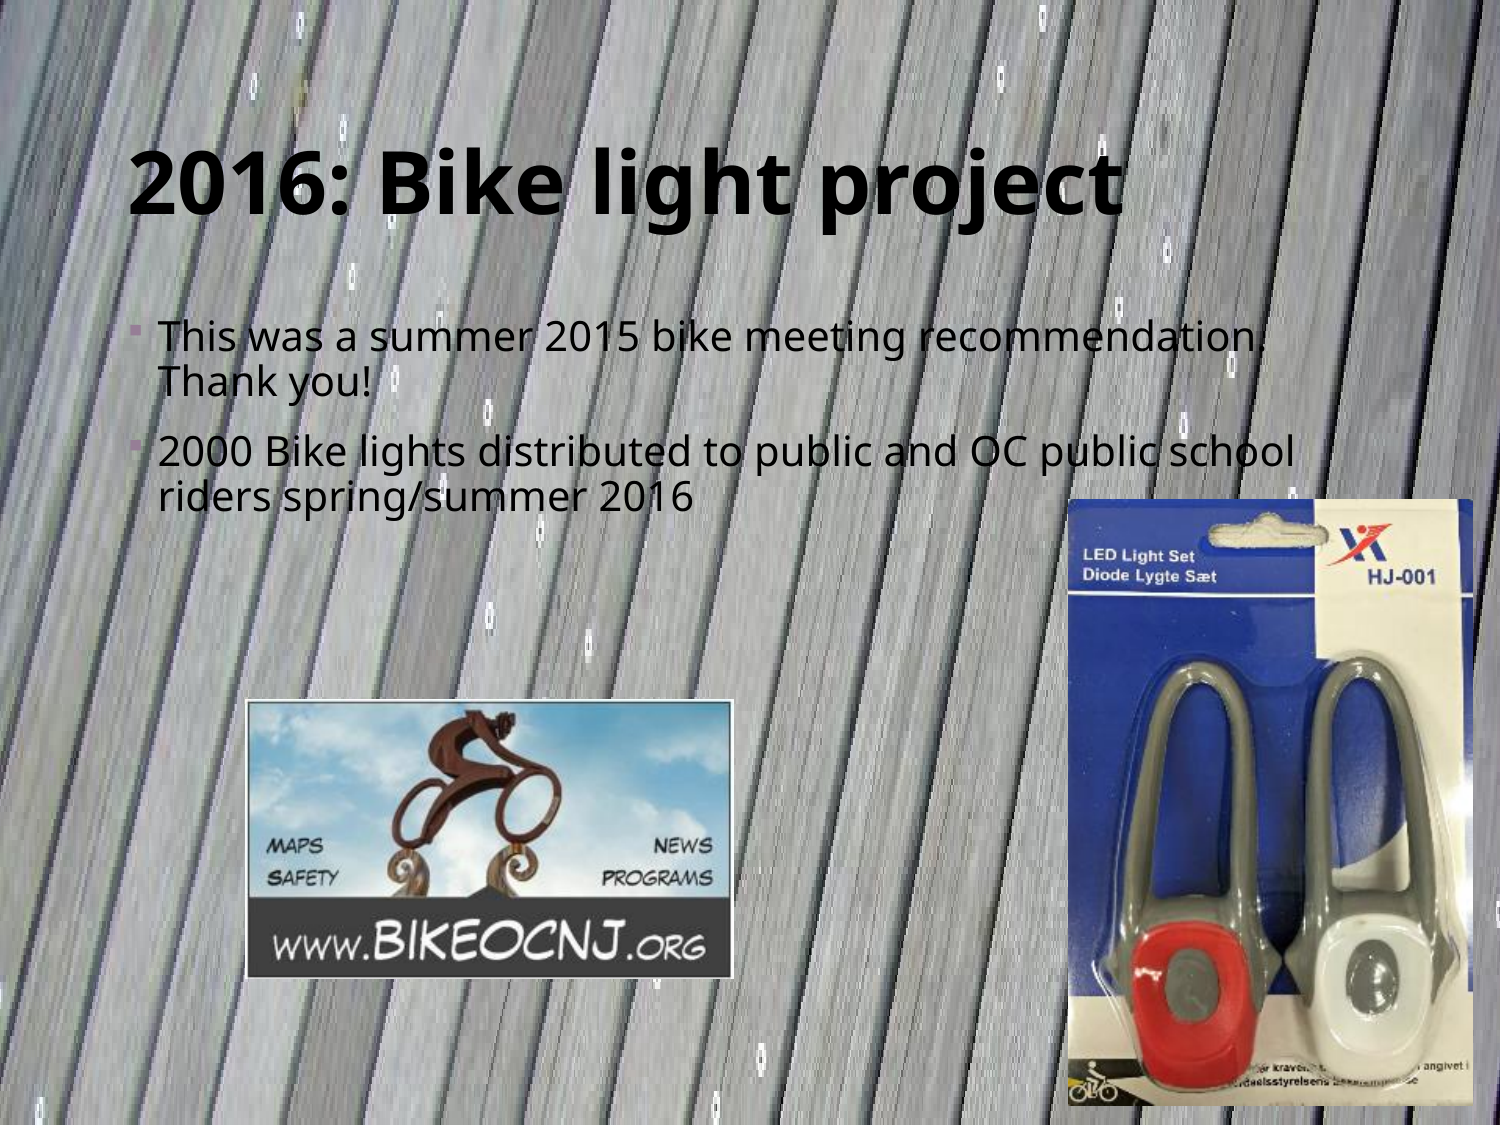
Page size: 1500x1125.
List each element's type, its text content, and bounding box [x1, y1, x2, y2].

list This was a summer 2015 bike meeting recommendation. Thank you! 2000 Bike lights distributed to public and OC public school riders spring/summer 2016 [112, 307, 1388, 1013]
title 2016: Bike light project [112, 79, 1388, 293]
picture [0, 0, 1500, 1125]
